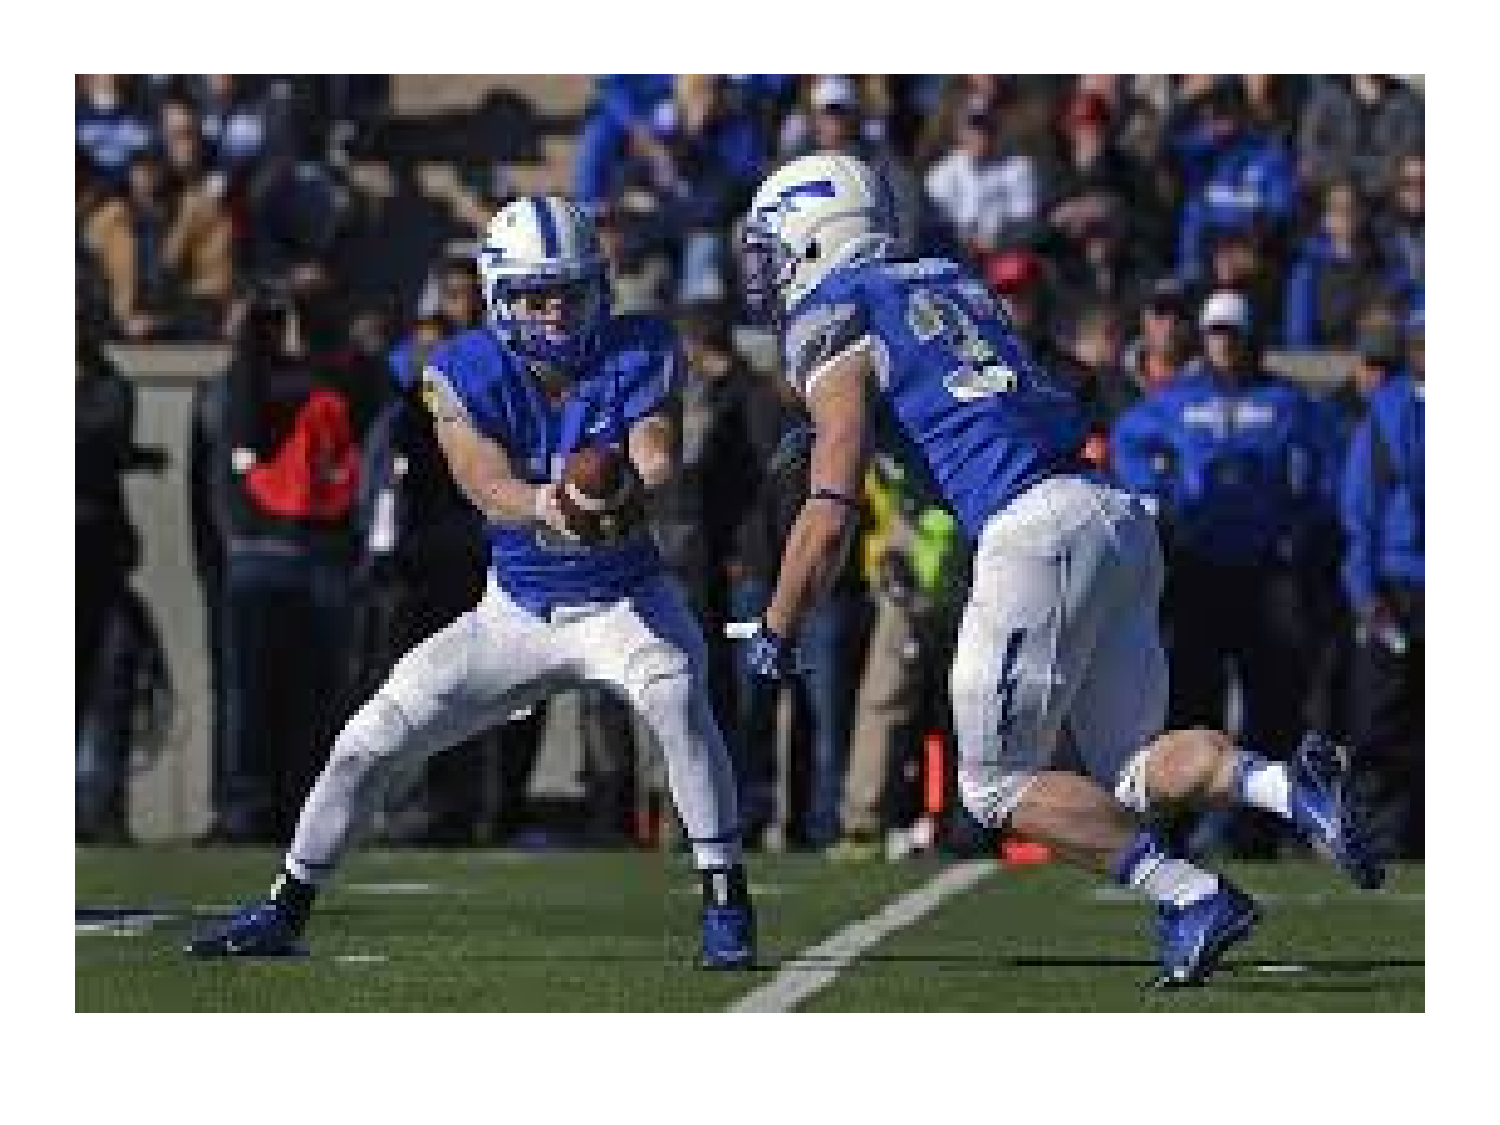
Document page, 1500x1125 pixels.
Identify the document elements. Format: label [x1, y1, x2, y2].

picture [74, 74, 1426, 1013]
